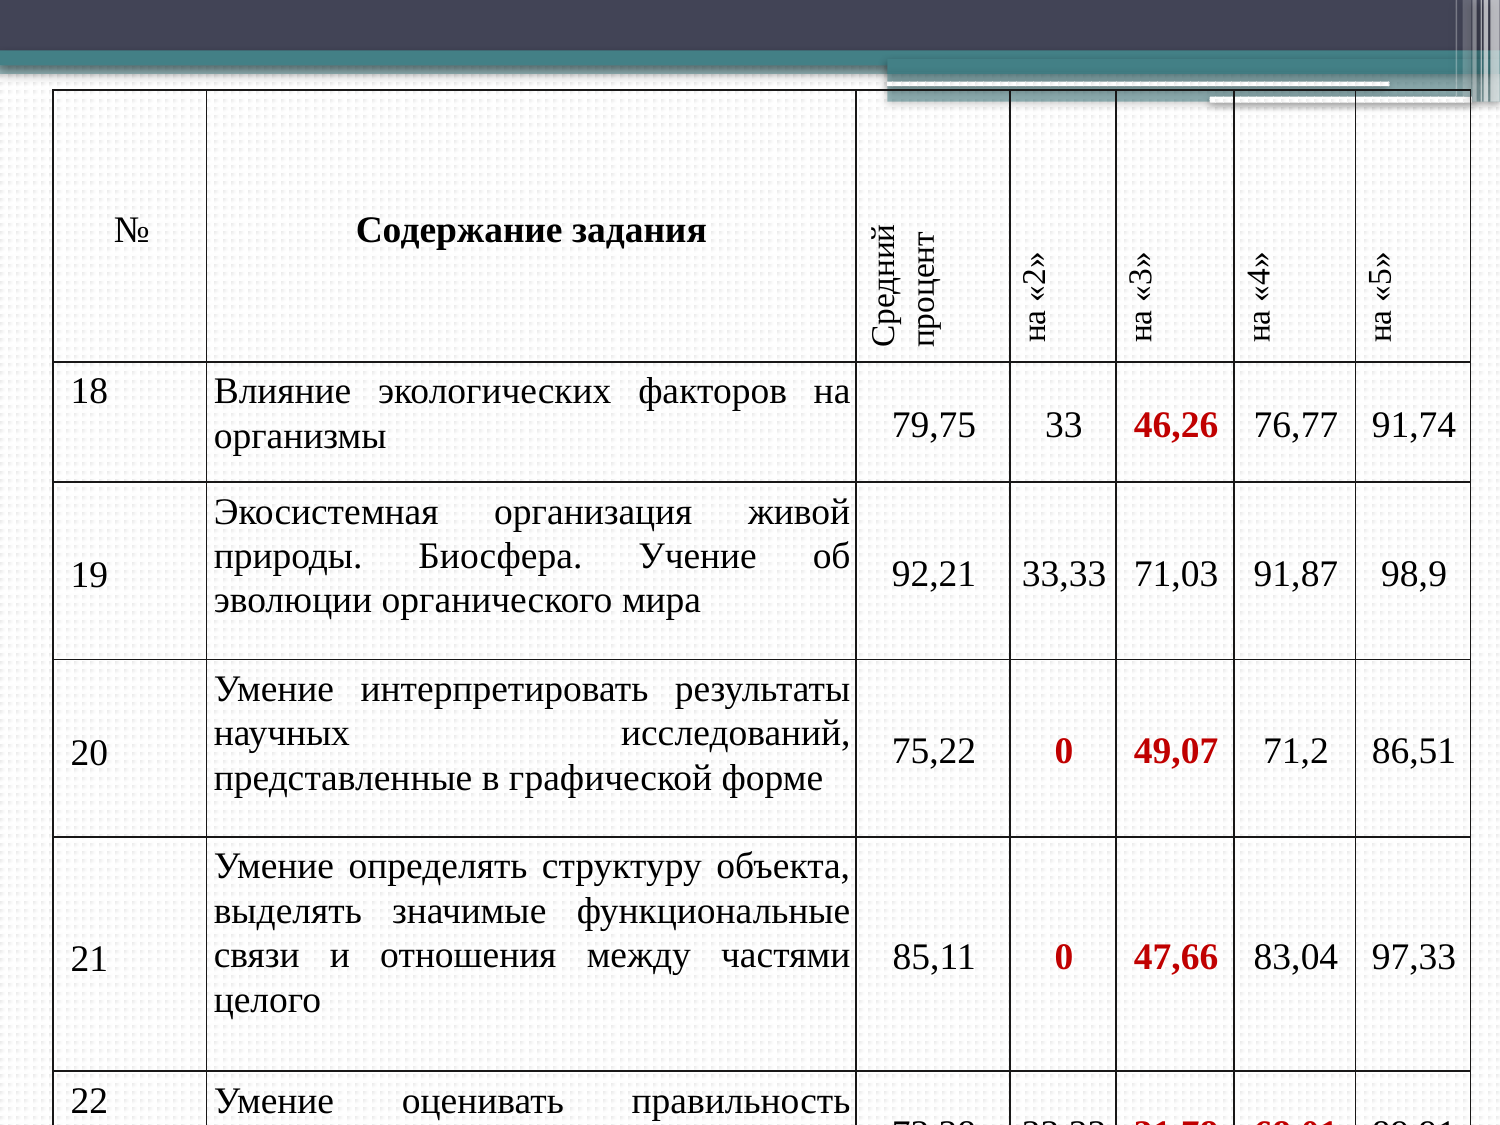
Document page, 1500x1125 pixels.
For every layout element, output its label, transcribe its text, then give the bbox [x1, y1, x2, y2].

table_cell 86,51 [1356, 660, 1470, 836]
table_cell 46,26 [1117, 363, 1233, 481]
table_cell Умение определять структуру объекта, выделять значимые функциональные связи и отношения между частями целого [207, 838, 855, 1070]
table_cell 33,33 [1011, 483, 1115, 659]
table_cell 79,75 [857, 363, 1009, 481]
table_cell 21 [54, 838, 206, 1070]
table_header на «5» [1356, 91, 1470, 361]
table_cell 0 [1011, 660, 1115, 836]
table_cell 19 [54, 483, 206, 659]
table_cell Умение оценивать правильность биологических суждений [207, 1072, 855, 1125]
table_cell 71,03 [1117, 483, 1233, 659]
table_cell 97,33 [1356, 838, 1470, 1070]
table_cell 76,77 [1235, 363, 1355, 481]
table_header Средний процент [857, 91, 1009, 361]
table_cell 75,22 [857, 660, 1009, 836]
table_header на «4» [1235, 91, 1355, 361]
table_cell 71,2 [1235, 660, 1355, 836]
table_cell 68,01 [1235, 1072, 1355, 1125]
table_cell 85,11 [857, 838, 1009, 1070]
table_cell Экосистемная организация живой природы. Биосфера. Учение об эволюции органического мира [207, 483, 855, 659]
table_header на «2» [1011, 91, 1115, 361]
table_header № [54, 91, 206, 361]
table_cell 22 [54, 1072, 206, 1125]
table_cell 47,66 [1117, 838, 1233, 1070]
table_header Содержание задания [207, 91, 855, 361]
table_header на «3» [1117, 91, 1233, 361]
table_cell 92,21 [857, 483, 1009, 659]
table_cell 73,38 [857, 1072, 1009, 1125]
table_cell 91,87 [1235, 483, 1355, 659]
table_cell Умение интерпретировать результаты научных исследований, представленные в графической форме [207, 660, 855, 836]
table_cell 98,9 [1356, 483, 1470, 659]
table_cell 49,07 [1117, 660, 1233, 836]
table_cell 89,91 [1356, 1072, 1470, 1125]
table_cell 20 [54, 660, 206, 836]
table_cell 18 [54, 363, 206, 481]
table_cell 33,33 [1011, 1072, 1115, 1125]
table_cell 0 [1011, 838, 1115, 1070]
table_cell 83,04 [1235, 838, 1355, 1070]
table_cell Влияние экологических факторов на организмы [207, 363, 855, 481]
table_cell 91,74 [1356, 363, 1470, 481]
table_cell 31,78 [1117, 1072, 1233, 1125]
table_cell 33 [1011, 363, 1115, 481]
